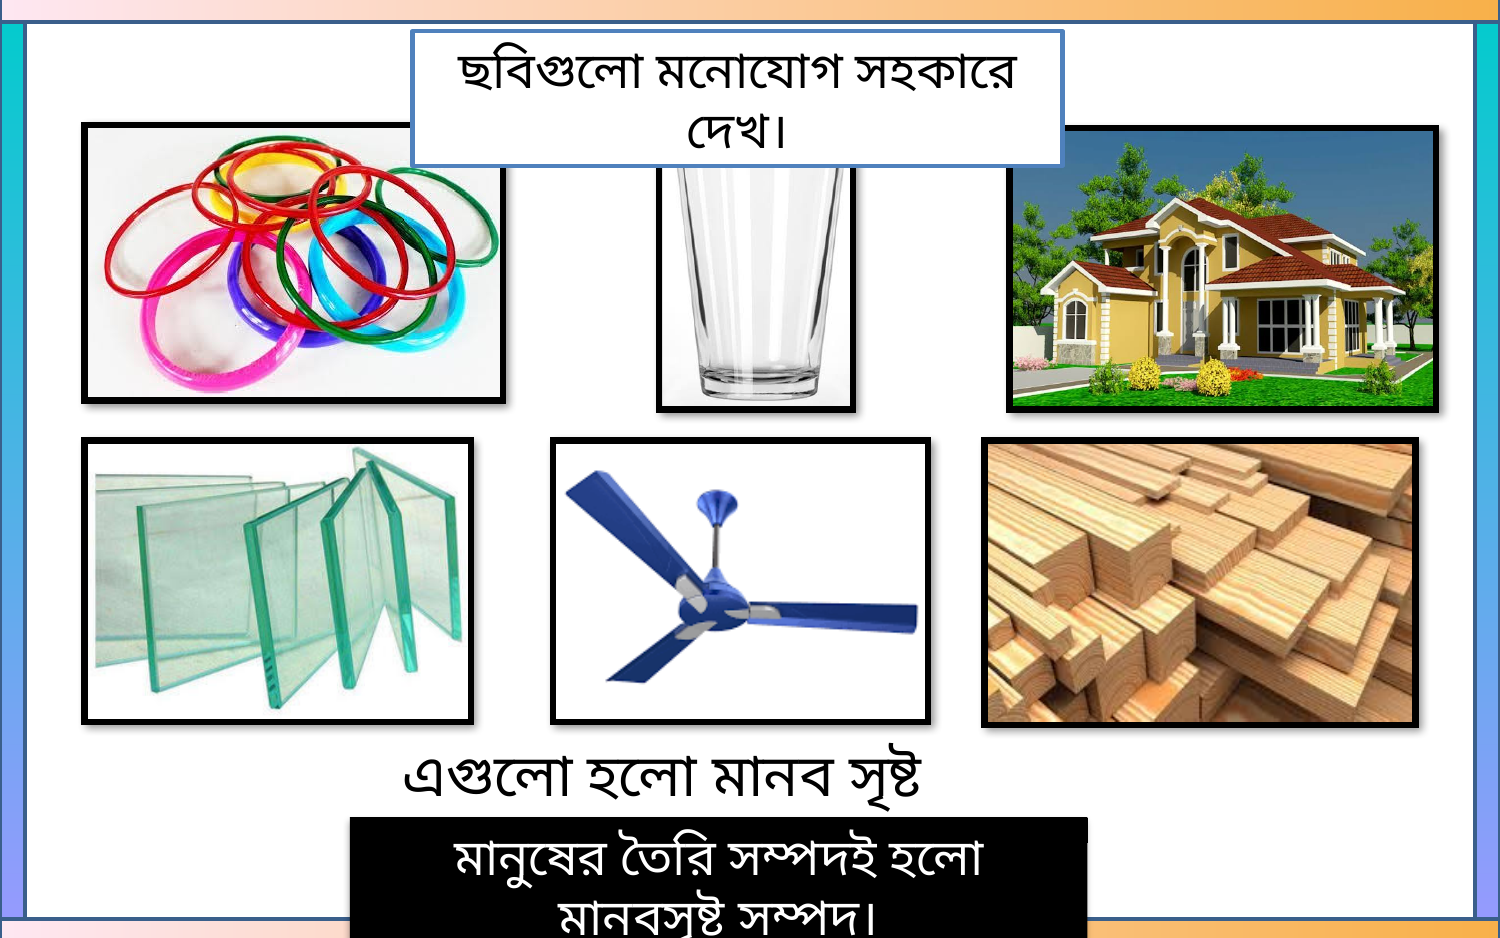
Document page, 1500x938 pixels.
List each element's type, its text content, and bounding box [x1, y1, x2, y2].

picture [87, 127, 501, 398]
text_box [0, 24, 27, 917]
picture [987, 443, 1413, 723]
picture [662, 131, 851, 407]
text_box [0, 917, 344, 938]
text_box [0, 0, 1500, 24]
text_box ছবিগুলো মনোযোগ সহকারে দেখ। [410, 29, 1065, 168]
picture [555, 443, 926, 719]
text_box মানুষের তৈরি সম্পদই হলো মানবসৃষ্ট সম্পদ। [349, 817, 1088, 938]
picture [87, 443, 469, 719]
picture [1012, 131, 1434, 407]
text_box [1093, 917, 1500, 938]
text_box [1473, 24, 1500, 917]
text_box এগুলো হলো মানব সৃষ্ট সম্পদ। [387, 731, 1013, 816]
